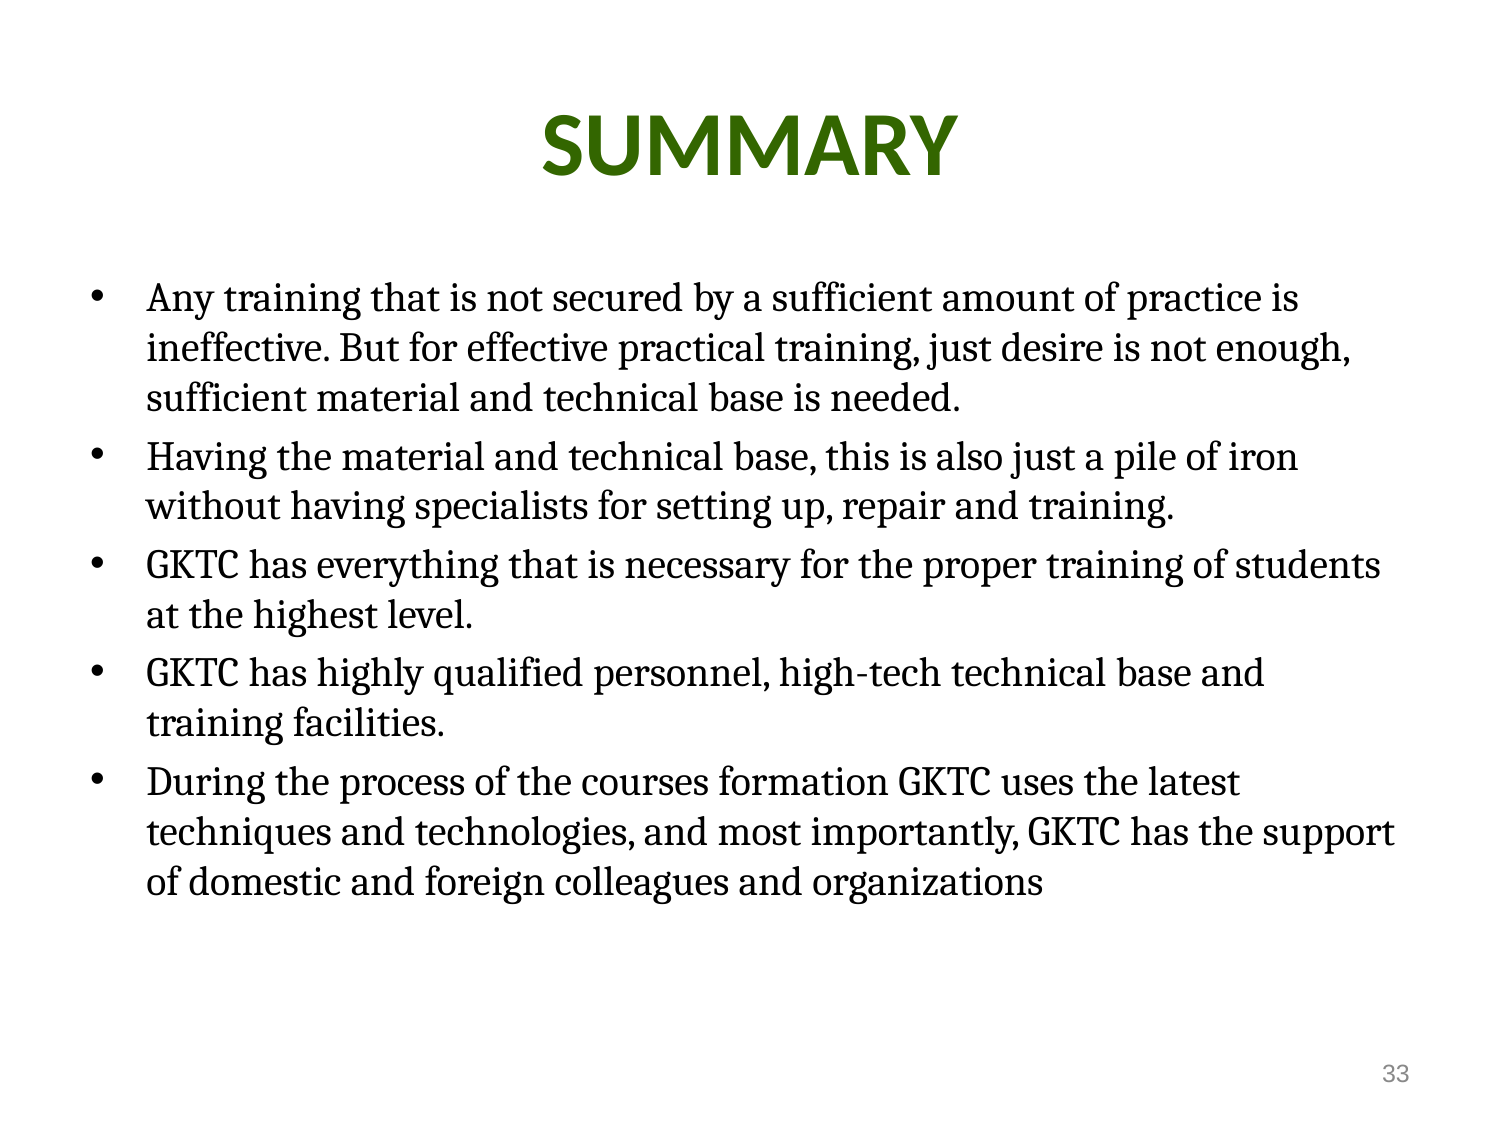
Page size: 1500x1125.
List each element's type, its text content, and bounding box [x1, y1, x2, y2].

slide_number 33 [1074, 1042, 1425, 1103]
list Any training that is not secured by a sufficient amount of practice is ineffective. But for effective practical training, just desire is not enough, sufficient material and technical base is needed. Having the material and technical base, this is also just a pile of iron without having specialists for setting up, repair and training. GKTC has everything that is necessary for the proper training of students at the highest level. GKTC has highly qualified personnel, high-tech technical base and training facilities. During the process of the courses formation GKTC uses the latest techniques and technologies, and most importantly, GKTC has the support of domestic and foreign colleagues and organizations [75, 262, 1425, 1005]
title SUMMARY [75, 45, 1425, 233]
